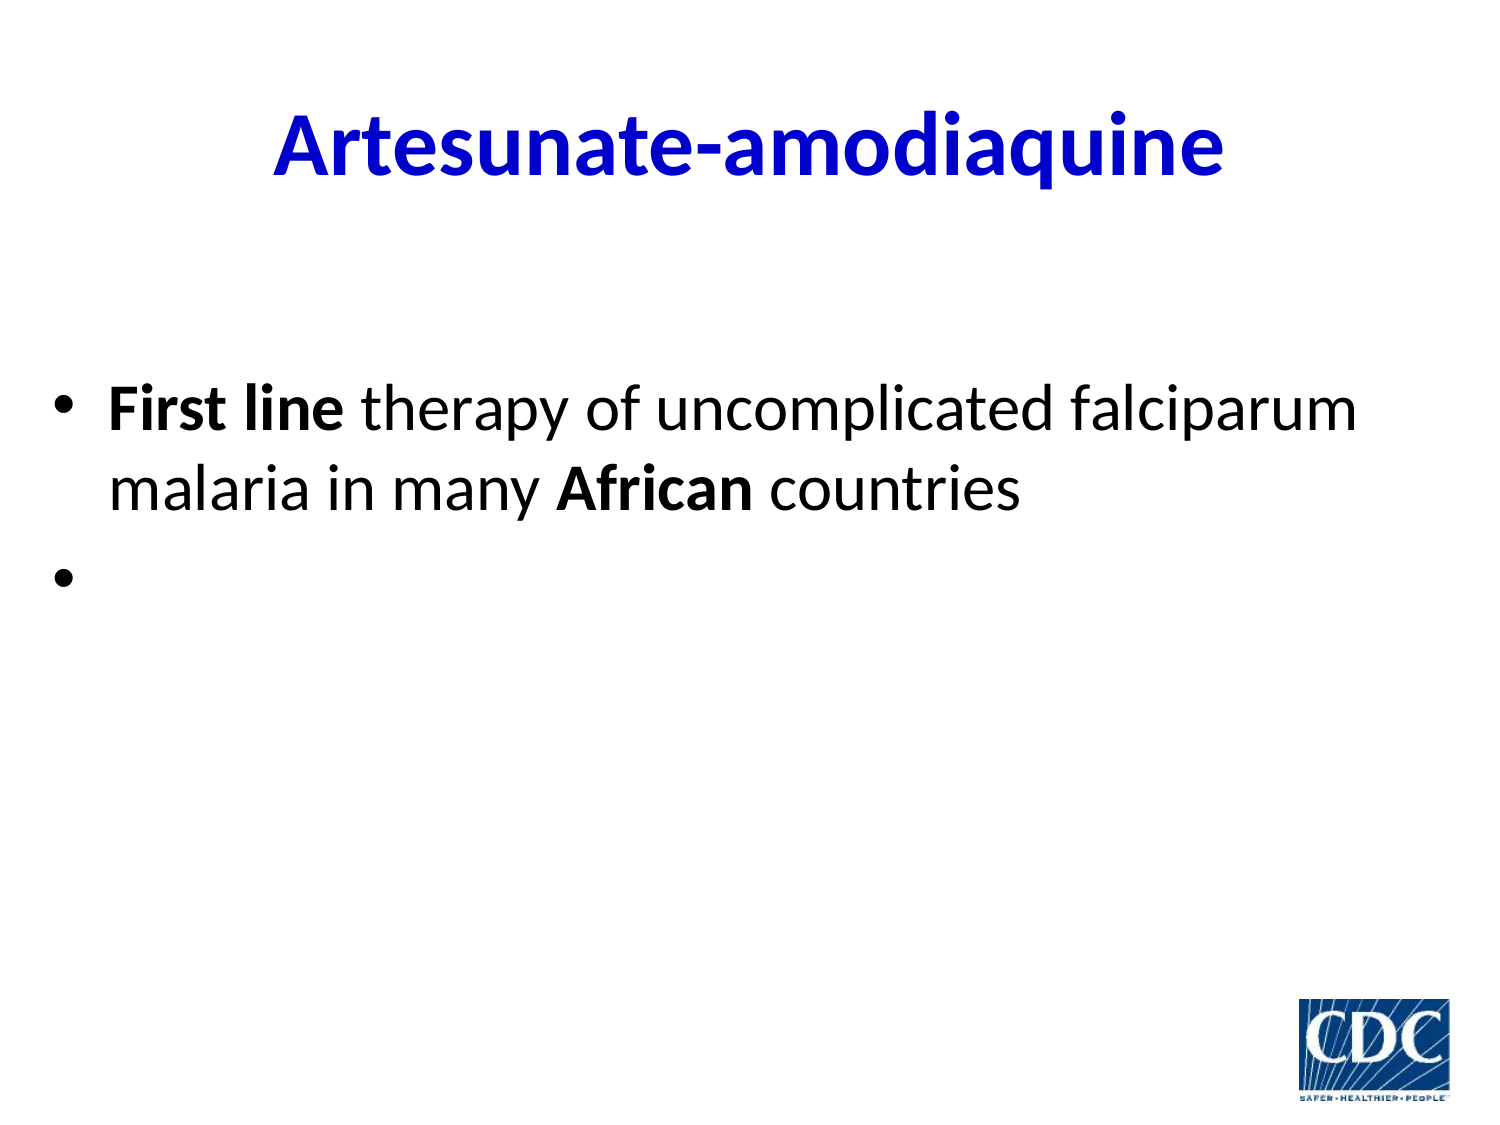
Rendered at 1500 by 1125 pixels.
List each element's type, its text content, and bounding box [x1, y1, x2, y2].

list First line therapy of uncomplicated falciparum malaria in many African countries [37, 262, 1488, 1100]
title Artesunate-amodiaquine [75, 45, 1425, 233]
